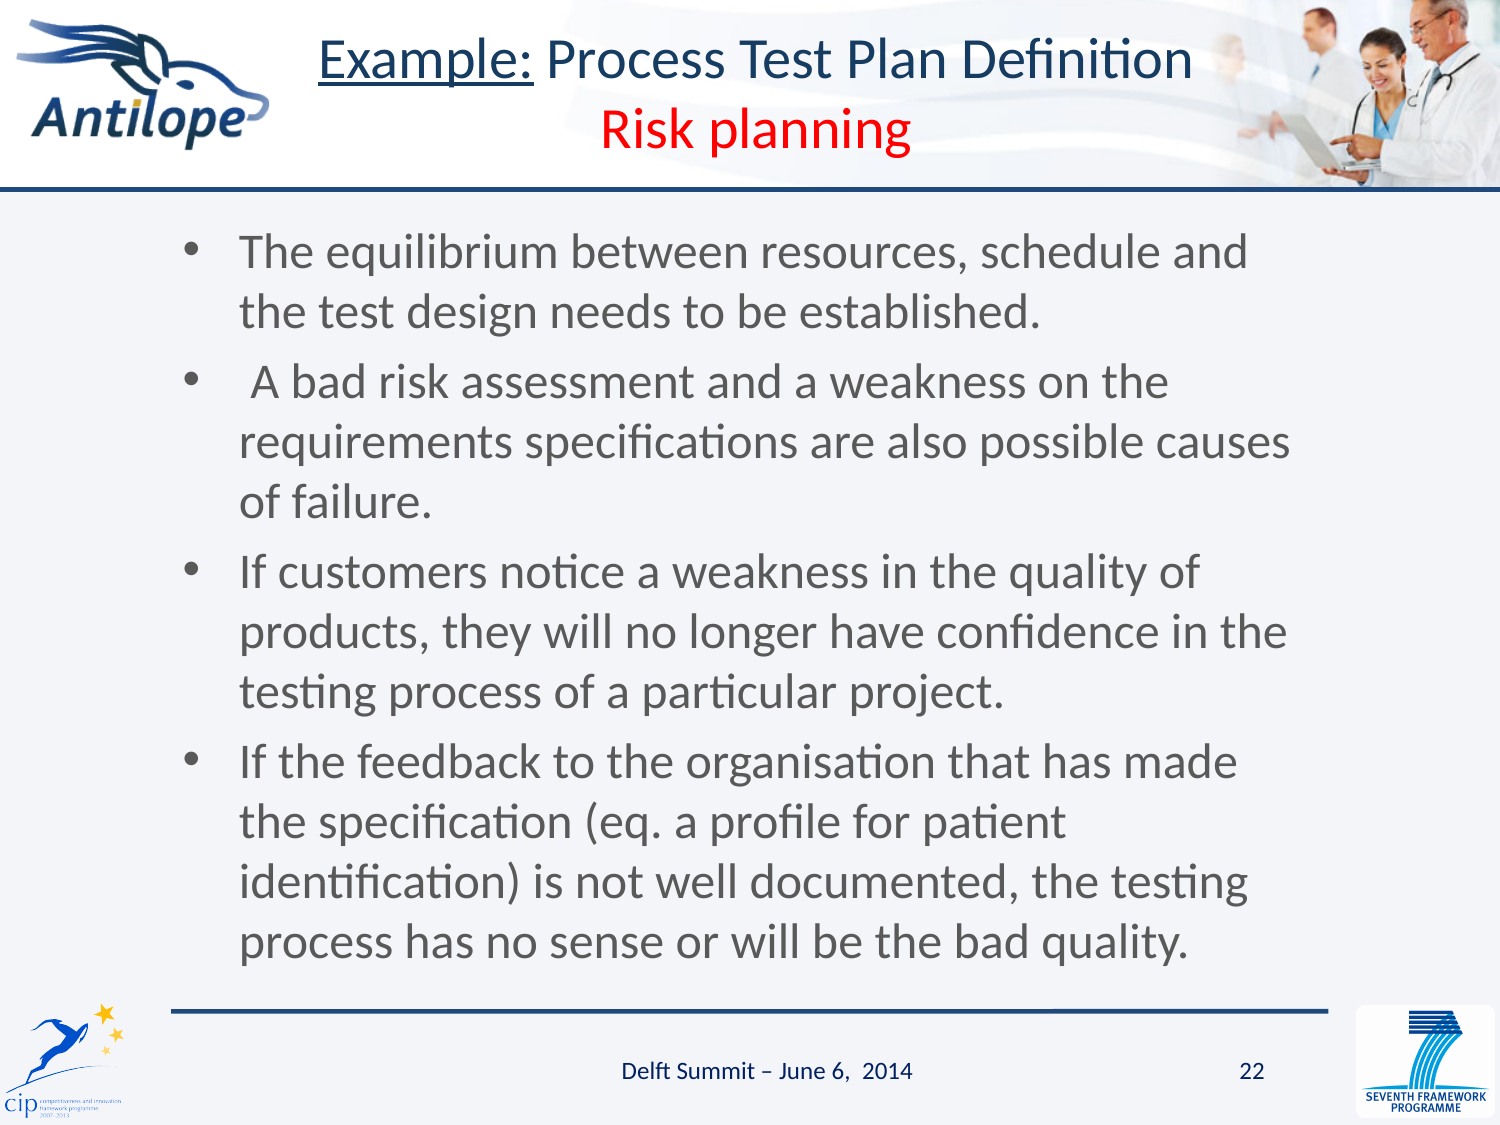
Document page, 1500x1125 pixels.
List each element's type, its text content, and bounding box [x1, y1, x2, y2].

picture [1356, 1005, 1495, 1118]
footer Delft Summit – June 6, 2014 [395, 1046, 1140, 1107]
list The equilibrium between resources, schedule and the test design needs to be established. A bad risk assessment and a weakness on the requirements specifications are also possible causes of failure. If customers notice a weakness in the quality of products, they will no longer have confidence in the testing process of a particular project. If the feedback to the organisation that has made the specification (eq. a profile for patient identification) is not well documented, the testing process has no sense or will be the bad quality. [167, 210, 1329, 1000]
picture [0, 0, 1500, 187]
picture [5, 1003, 124, 1118]
title Example: Process Test Plan Definition Risk planning [301, 7, 1211, 173]
slide_number 22 [1175, 1046, 1329, 1107]
